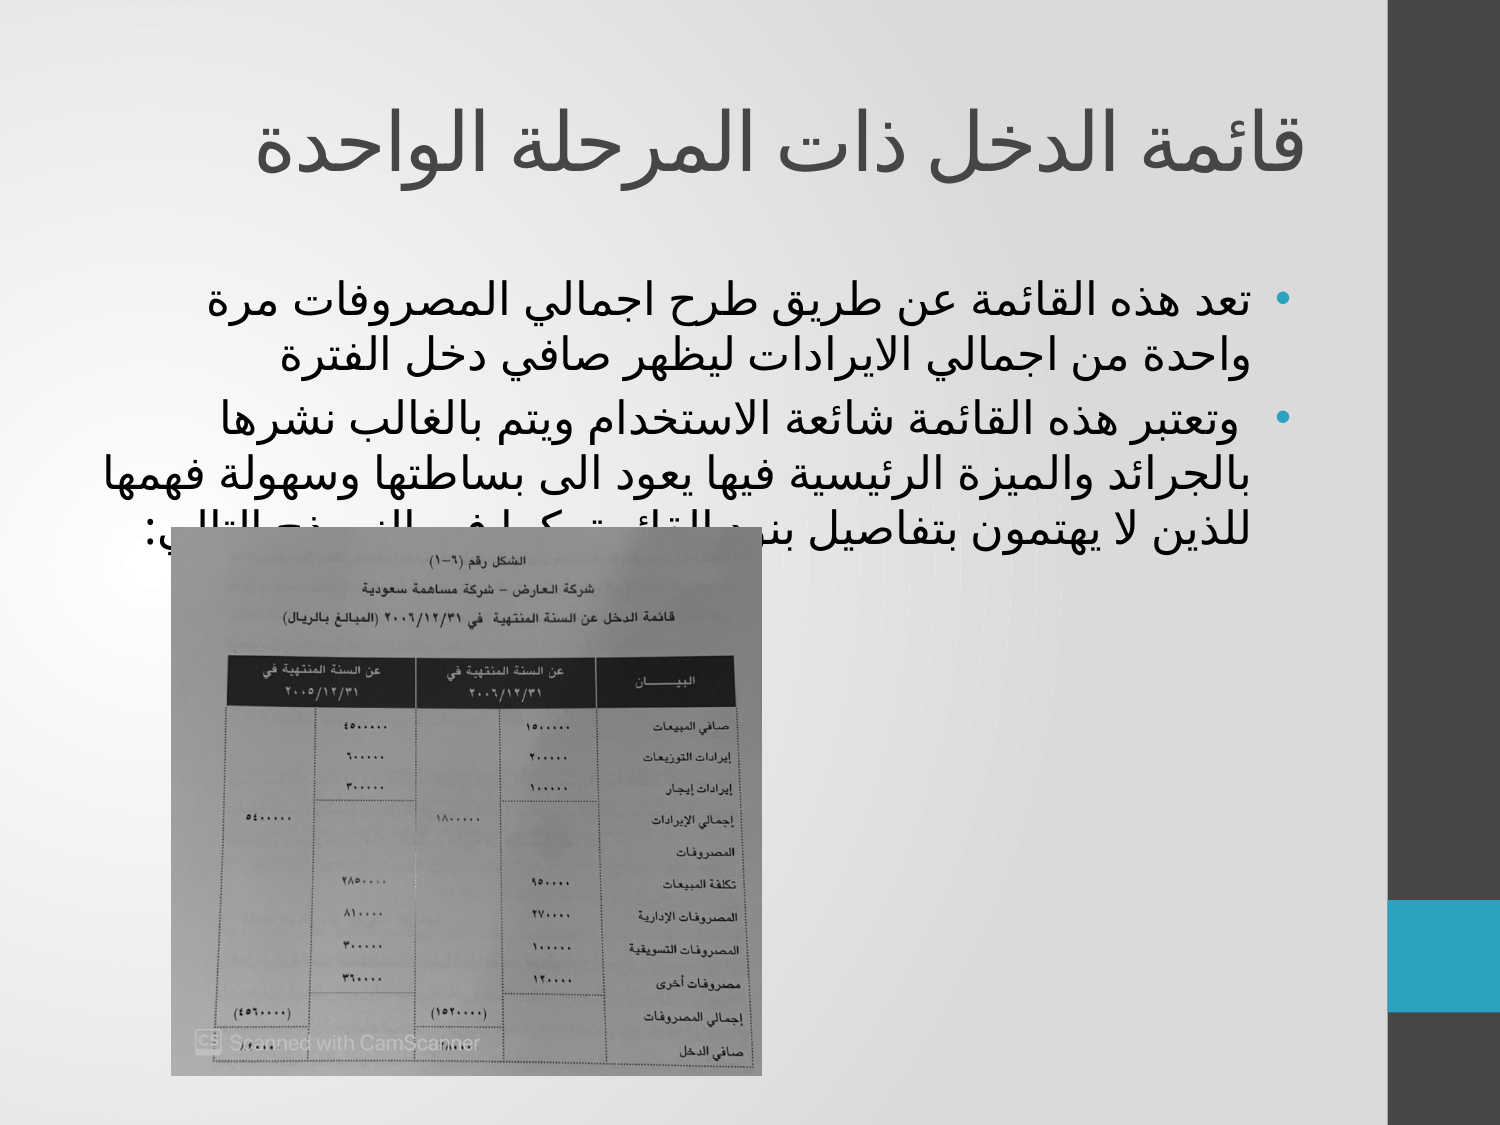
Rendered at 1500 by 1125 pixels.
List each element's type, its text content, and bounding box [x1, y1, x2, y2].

picture [170, 526, 762, 1076]
title قائمة الدخل ذات المرحلة الواحدة [75, 45, 1325, 233]
list تعد هذه القائمة عن طريق طرح اجمالي المصروفات مرة واحدة من اجمالي الايرادات ليظهر صافي دخل الفترة وتعتبر هذه القائمة شائعة الاستخدام ويتم بالغالب نشرها بالجرائد والميزة الرئيسية فيها يعود الى بساطتها وسهولة فهمها للذين لا يهتمون بتفاصيل بنود القائمة كما في النموذج التالي: [75, 262, 1325, 1050]
